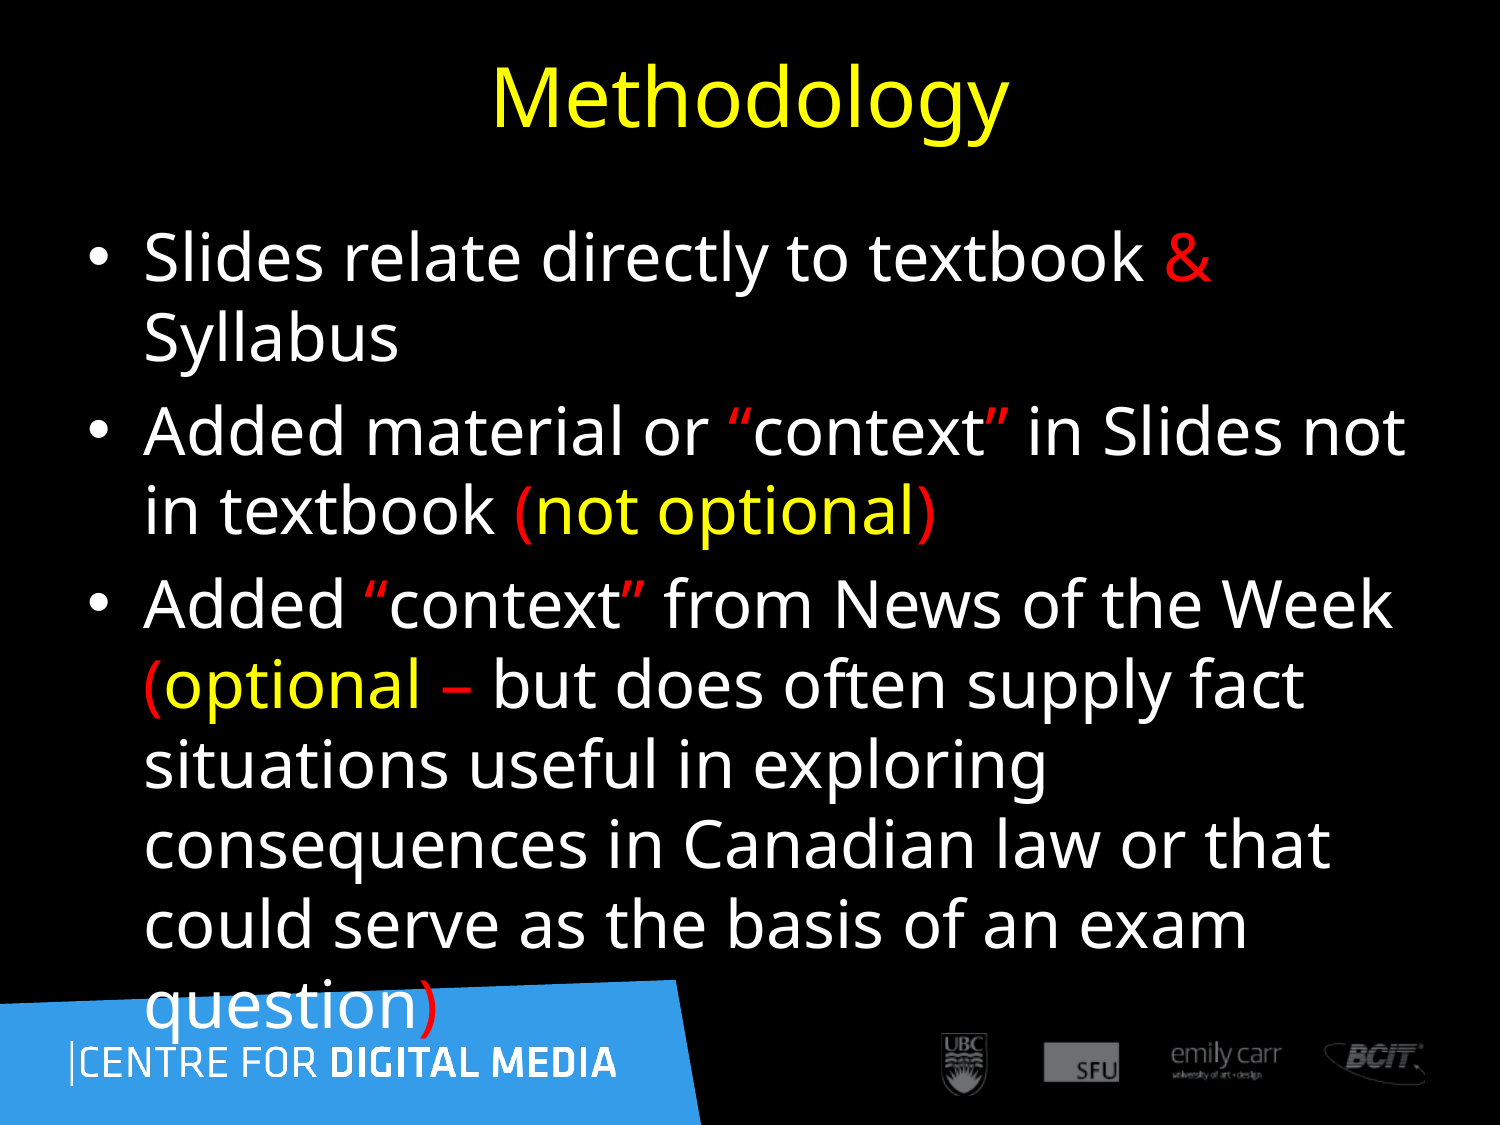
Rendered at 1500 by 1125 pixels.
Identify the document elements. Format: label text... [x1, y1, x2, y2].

list Slides relate directly to textbook & Syllabus Added material or “context” in Slides not in textbook (not optional) Added “context” from News of the Week (optional – but does often supply fact situations useful in exploring consequences in Canadian law or that could serve as the basis of an exam question) [75, 202, 1476, 967]
title Methodology [75, 19, 1425, 171]
